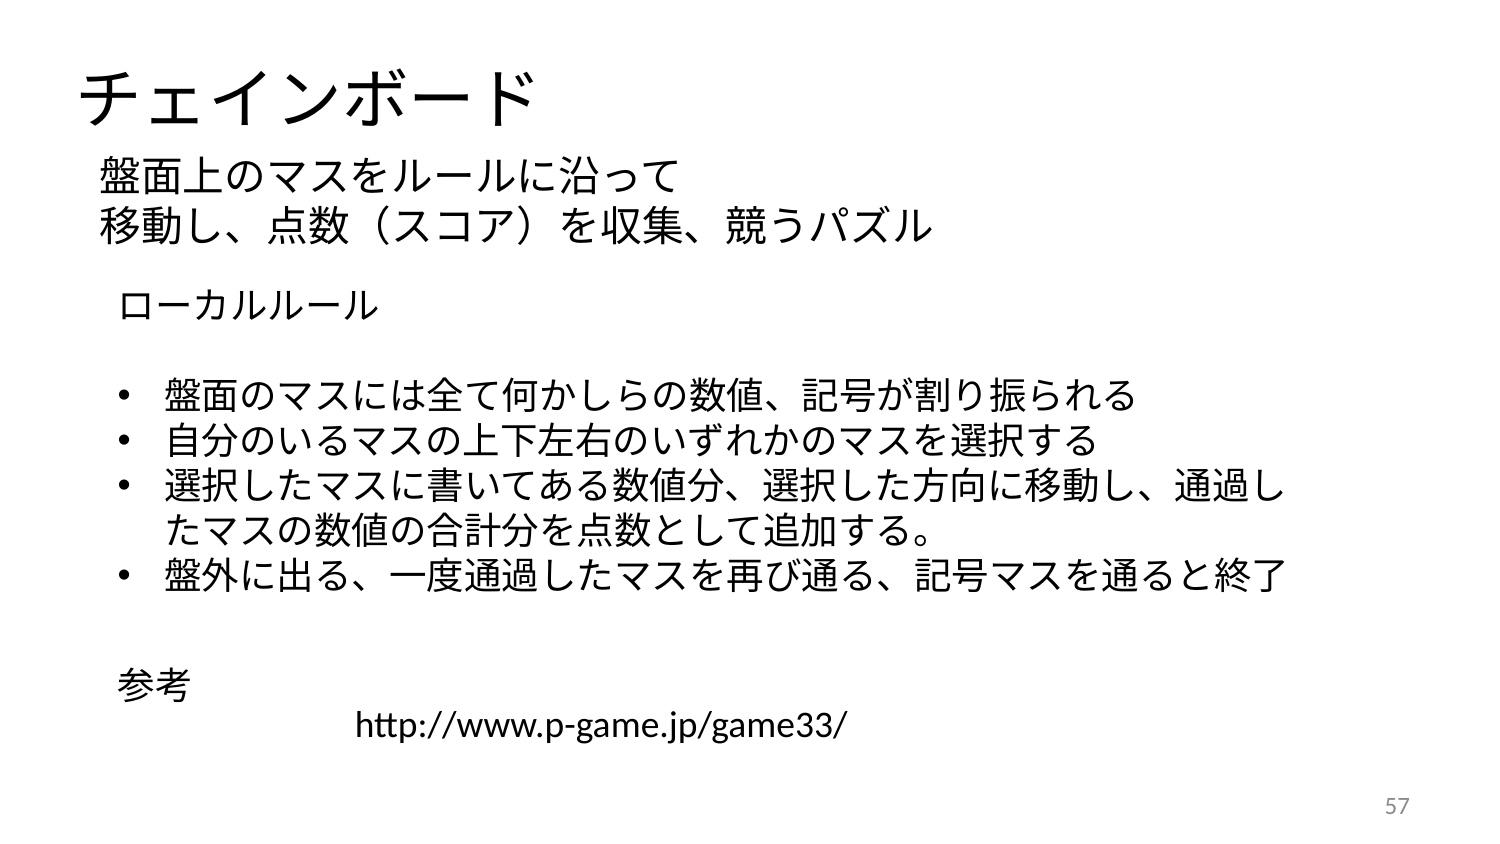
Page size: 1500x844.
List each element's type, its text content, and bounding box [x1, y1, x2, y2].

text_box 参考 [102, 654, 870, 715]
text_box 盤面上のマスをルールに沿って 移動し、点数（スコア）を収集、競うパズル [84, 142, 980, 258]
text_box http://www.p-game.jp/game33/ [340, 692, 863, 753]
slide_number 57 [1074, 782, 1425, 827]
text_box ローカルルール 盤面のマスには全て何かしらの数値、記号が割り振られる 自分のいるマスの上下左右のいずれかのマスを選択する 選択したマスに書いてある数値分、選択した方向に移動し、通過したマスの数値の合計分を点数として追加する。 盤外に出る、一度通過したマスを再び通る、記号マスを通ると終了 [102, 274, 1319, 650]
text_box チェインボード [60, 49, 653, 145]
